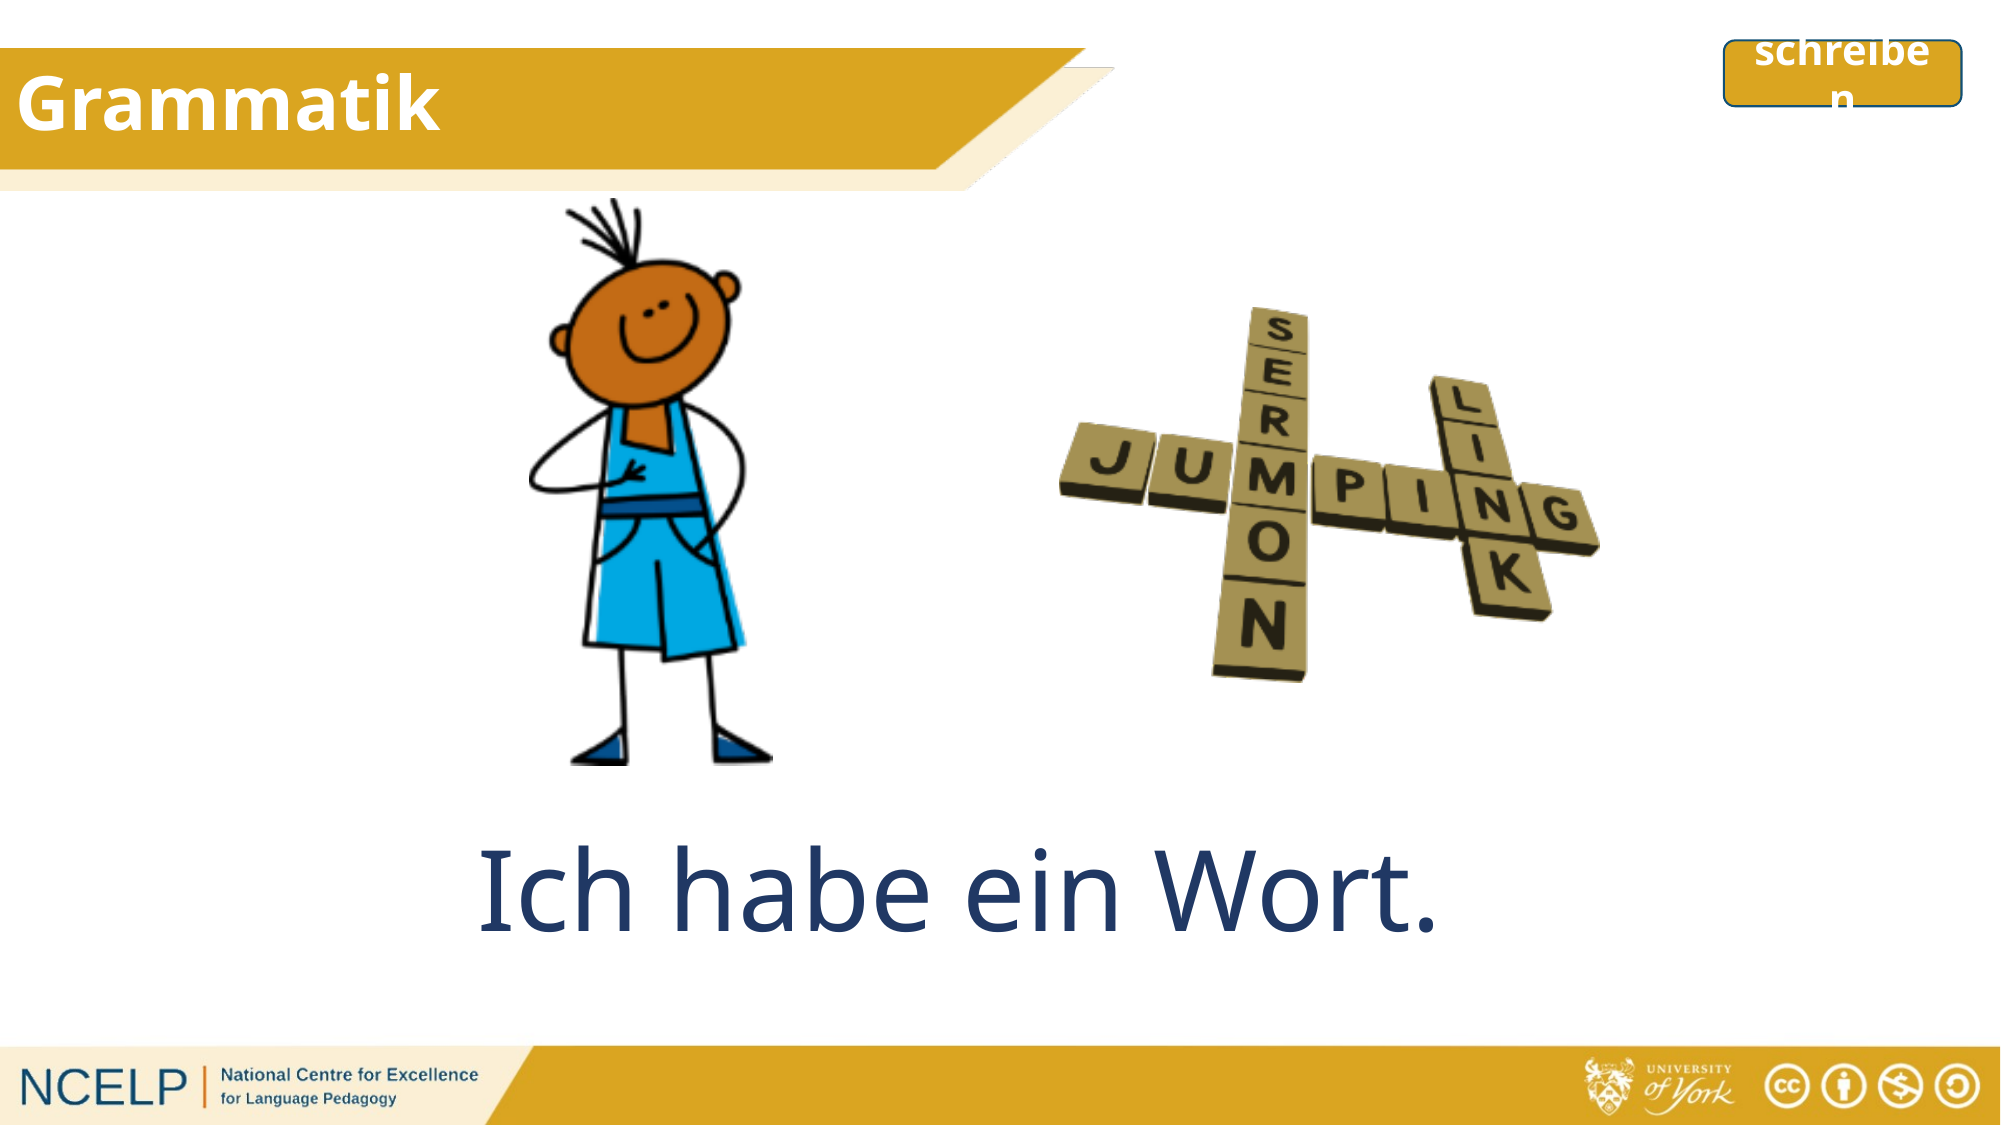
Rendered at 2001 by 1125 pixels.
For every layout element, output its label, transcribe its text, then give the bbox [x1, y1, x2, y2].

text_box schreiben [1722, 39, 1963, 108]
picture [0, 0, 2001, 1125]
text_box Ich habe ein Wort. [462, 811, 1538, 962]
